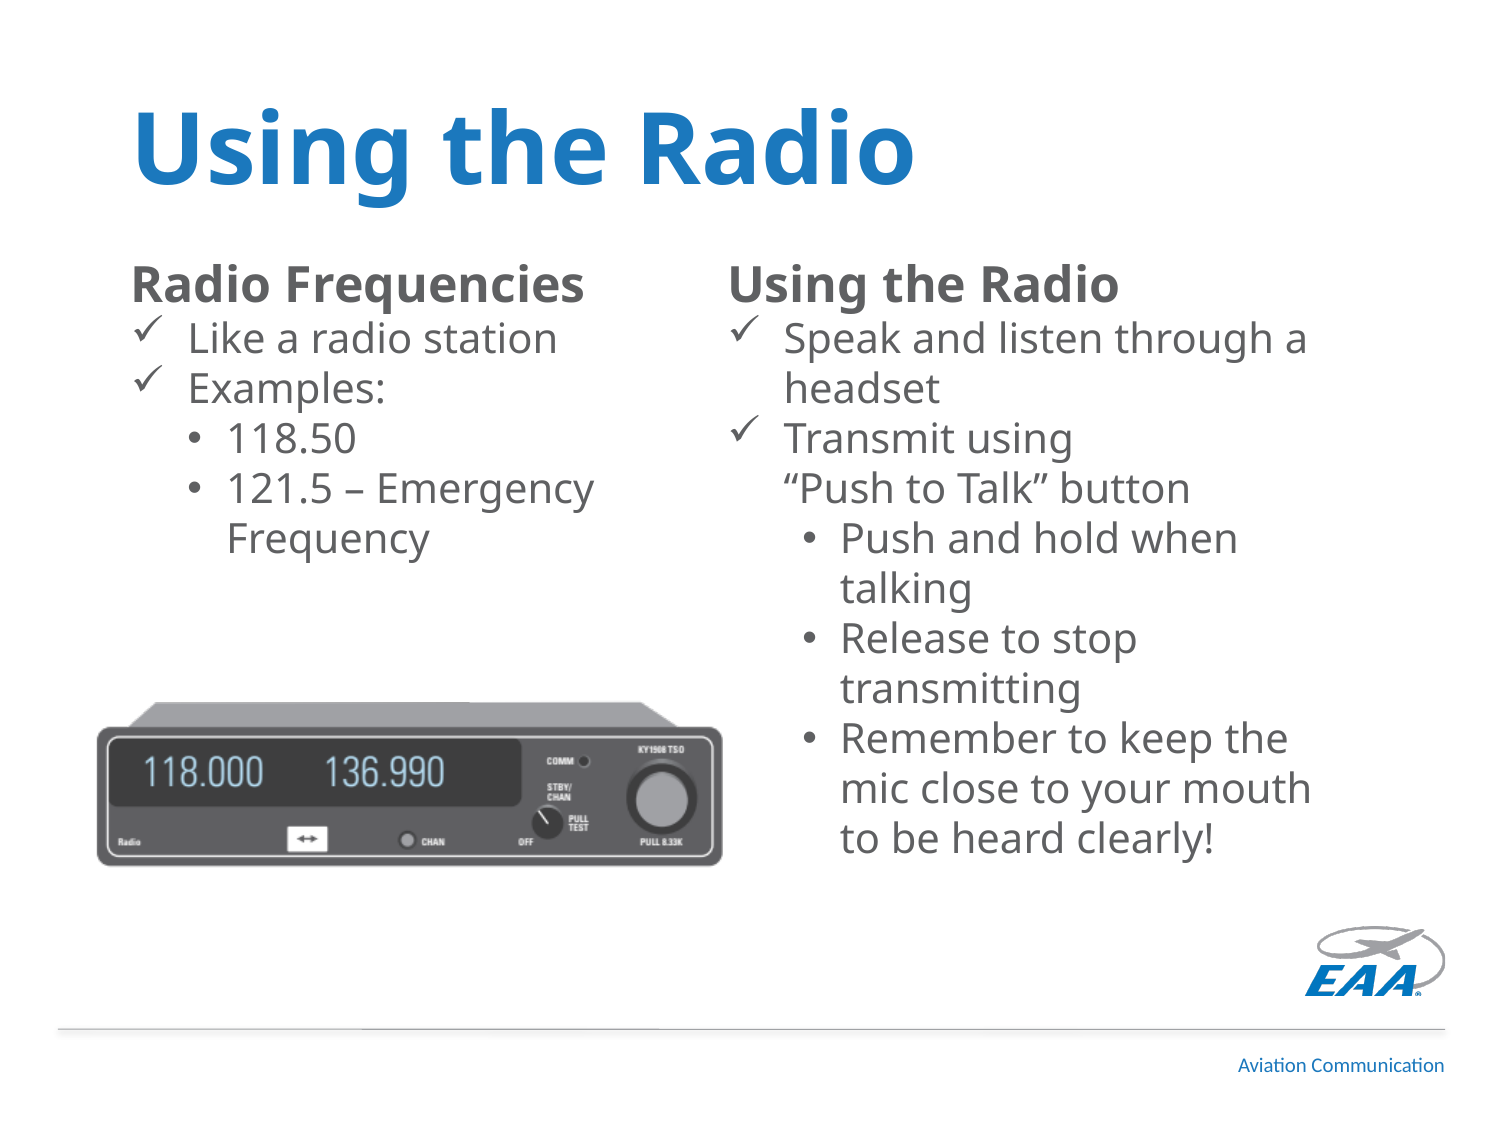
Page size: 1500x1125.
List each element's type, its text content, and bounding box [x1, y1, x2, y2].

text_box Using the Radio Speak and listen through a headset Transmit using “Push to Talk” button Push and hold when talking Release to stop transmitting Remember to keep the mic close to your mouth to be heard clearly! [727, 252, 1332, 807]
picture [1304, 926, 1446, 996]
text_box Using the Radio [130, 72, 1368, 205]
text_box Aviation Communication [162, 1035, 1446, 1077]
text_box Radio Frequencies Like a radio station Examples: 118.50 121.5 – Emergency Frequency [130, 252, 727, 563]
picture [57, 564, 765, 1000]
